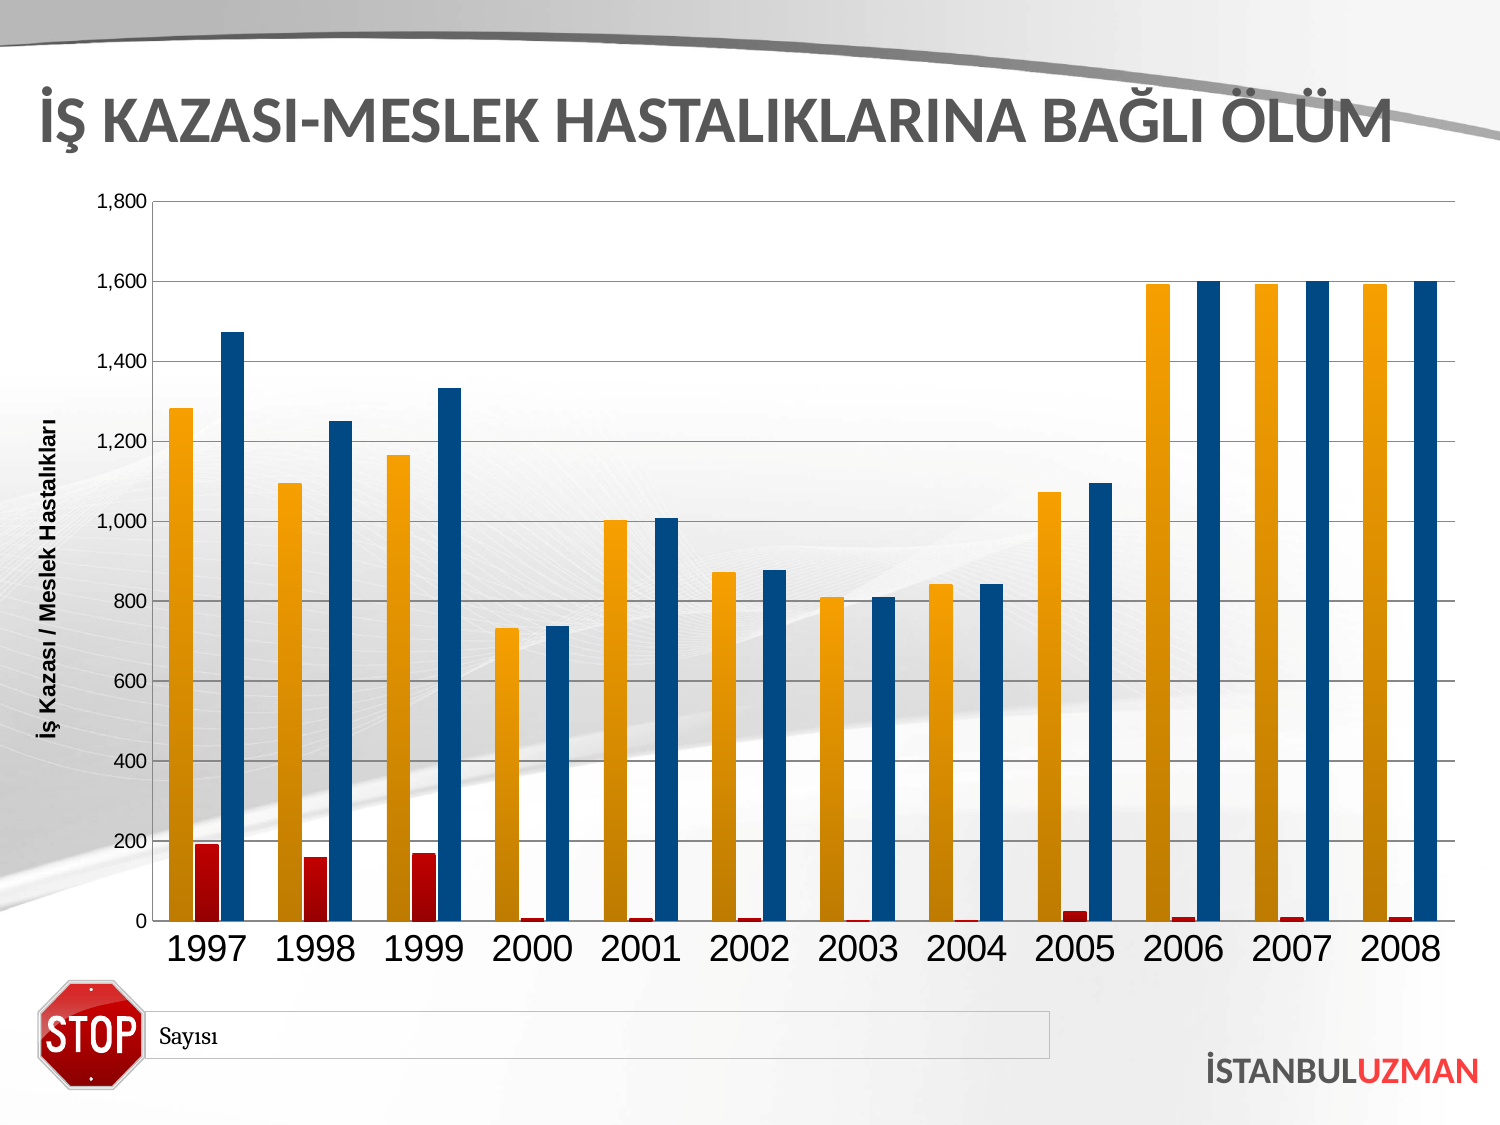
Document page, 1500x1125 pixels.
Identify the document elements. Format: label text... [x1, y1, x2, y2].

chart [0, 173, 1485, 986]
text_box İSTANBULUZMAN [1133, 1046, 1480, 1125]
picture [0, 0, 1500, 1124]
text_box İŞ KAZASI-MESLEK HASTALIKLARINA BAĞLI ÖLÜM [38, 67, 1485, 173]
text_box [37, 980, 1050, 1090]
